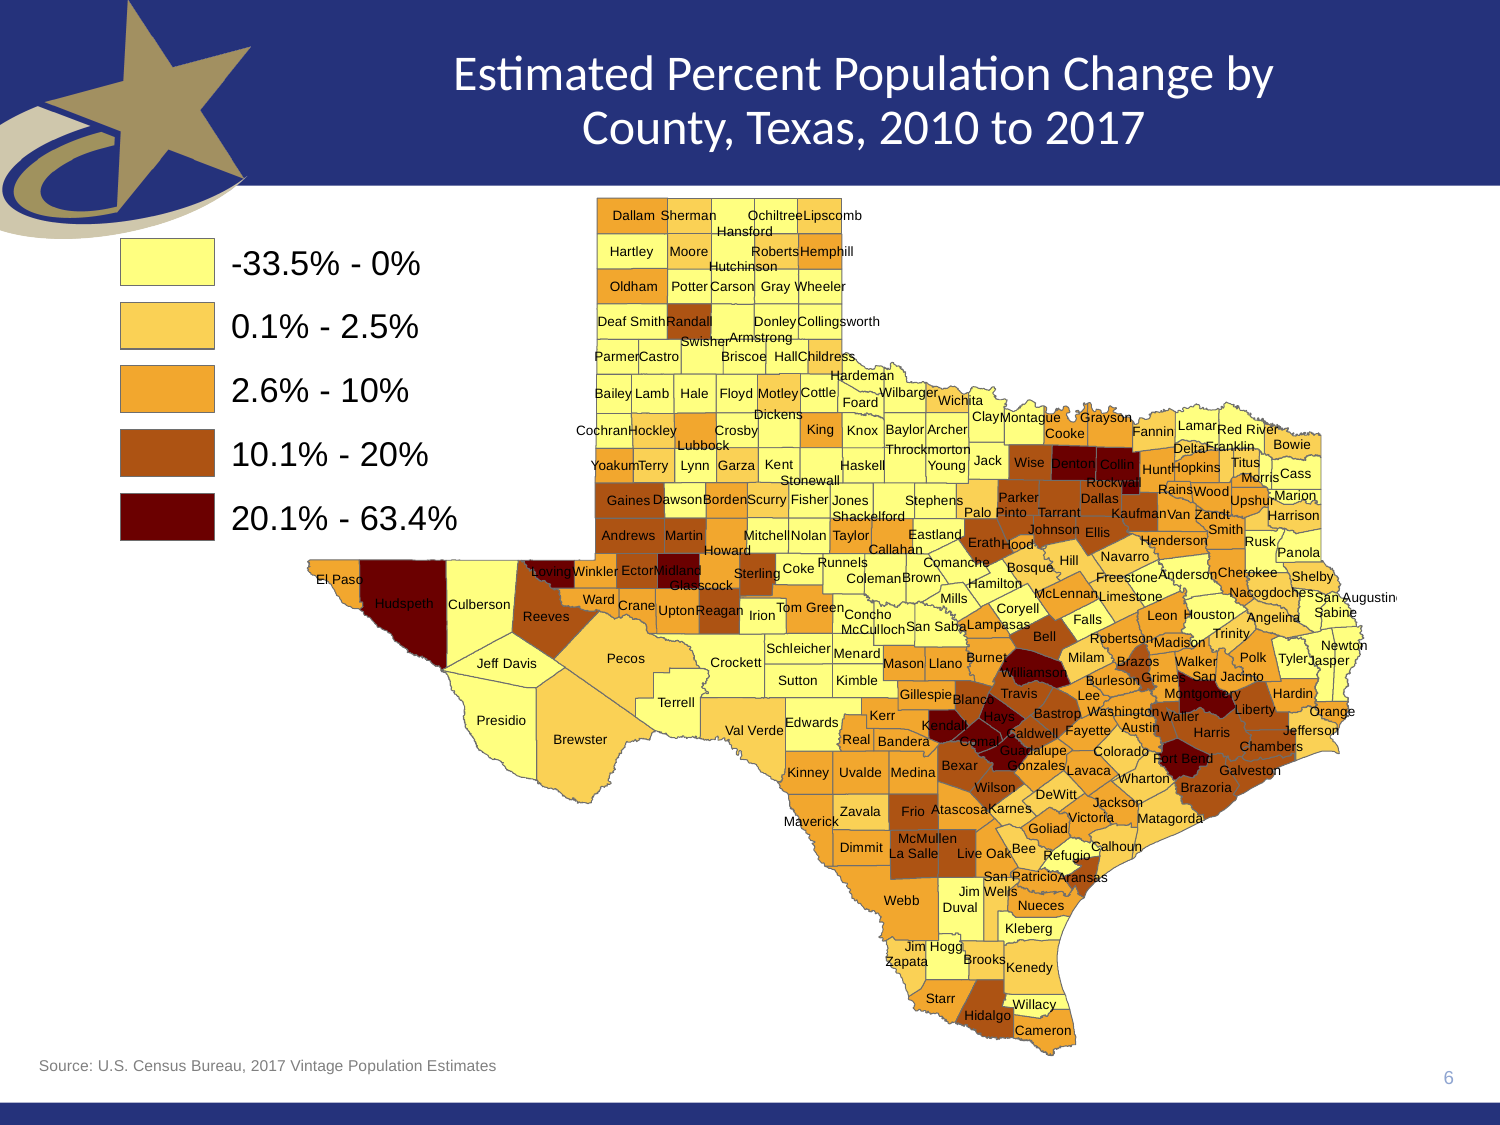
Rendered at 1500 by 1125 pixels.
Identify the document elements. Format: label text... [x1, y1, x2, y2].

text_box Source: U.S. Census Bureau, 2017 Vintage Population Estimates [24, 1048, 287, 1083]
title Estimated Percent Population Change by County, Texas, 2010 to 2017 [399, 40, 1328, 149]
picture [0, 0, 1397, 1121]
slide_number 6 [1397, 1050, 1469, 1103]
